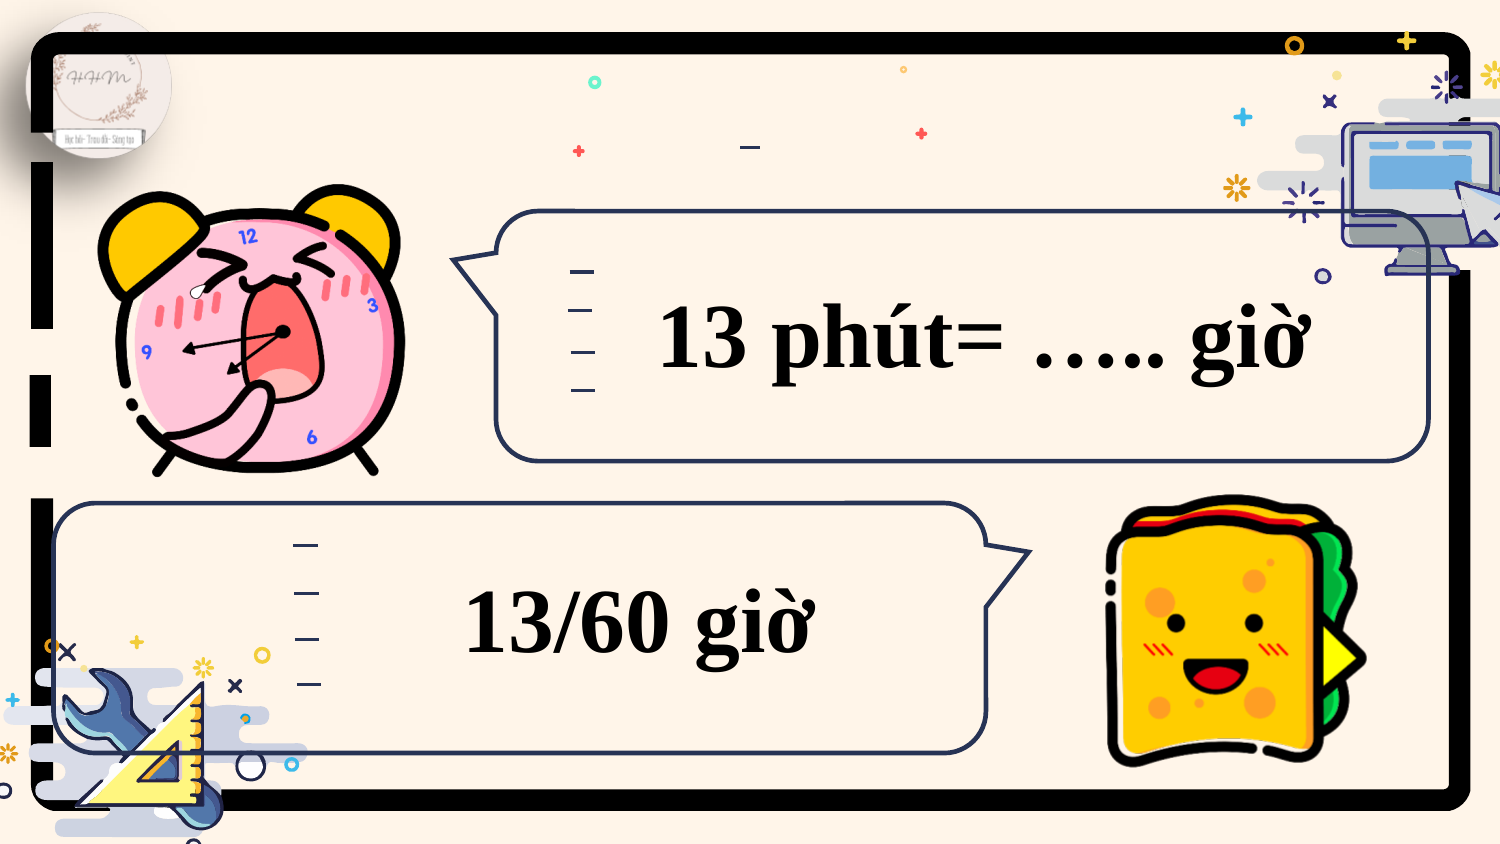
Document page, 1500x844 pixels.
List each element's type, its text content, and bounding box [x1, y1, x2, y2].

picture [0, 0, 509, 640]
text_box [899, 65, 908, 74]
text_box [572, 144, 585, 157]
text_box 13/60 giờ [447, 553, 833, 678]
text_box [52, 501, 1007, 755]
text_box [915, 127, 928, 140]
text_box 13 phút= ….. giờ [641, 268, 1328, 394]
picture [1007, 405, 1500, 844]
text_box [588, 75, 602, 90]
text_box [509, 210, 1430, 463]
